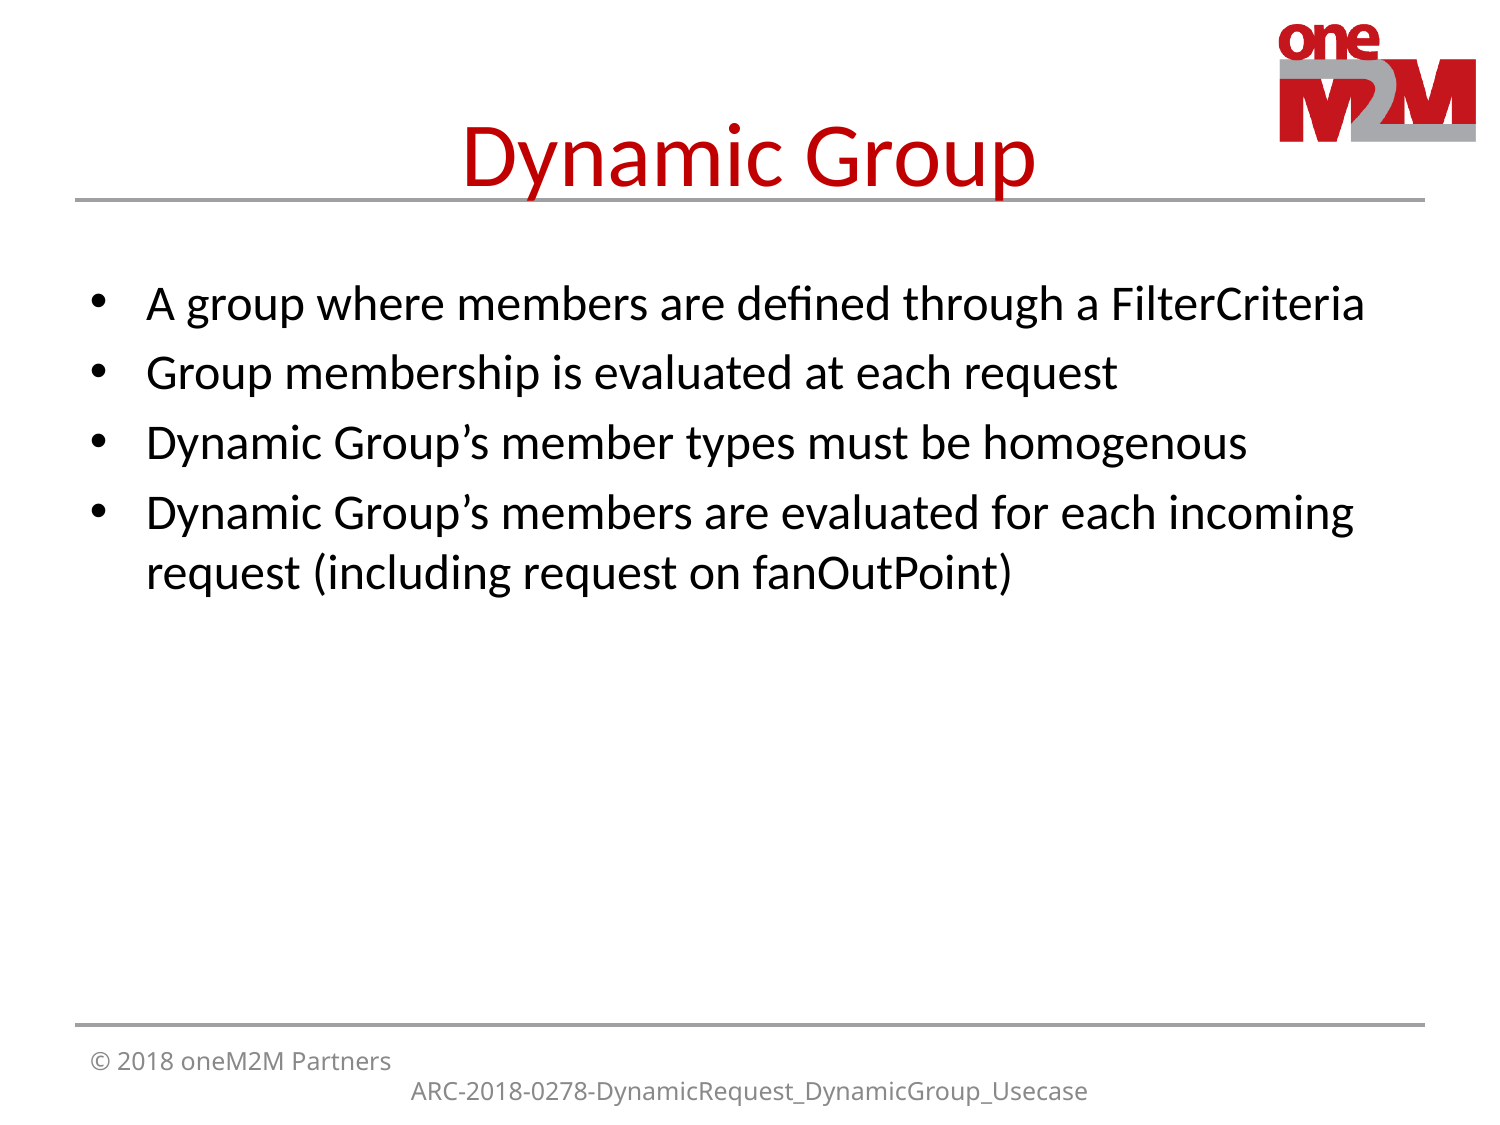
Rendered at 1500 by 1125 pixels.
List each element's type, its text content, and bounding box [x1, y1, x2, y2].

picture [1254, 0, 1500, 168]
slide_number © 2018 oneM2M Partners ARC-2018-0278-DynamicRequest_DynamicGroup_Usecase [75, 1025, 1425, 1125]
list A group where members are defined through a FilterCriteria Group membership is evaluated at each request Dynamic Group’s member types must be homogenous Dynamic Group’s members are evaluated for each incoming request (including request on fanOutPoint) [75, 262, 1425, 1005]
title Dynamic Group [75, 87, 1425, 262]
